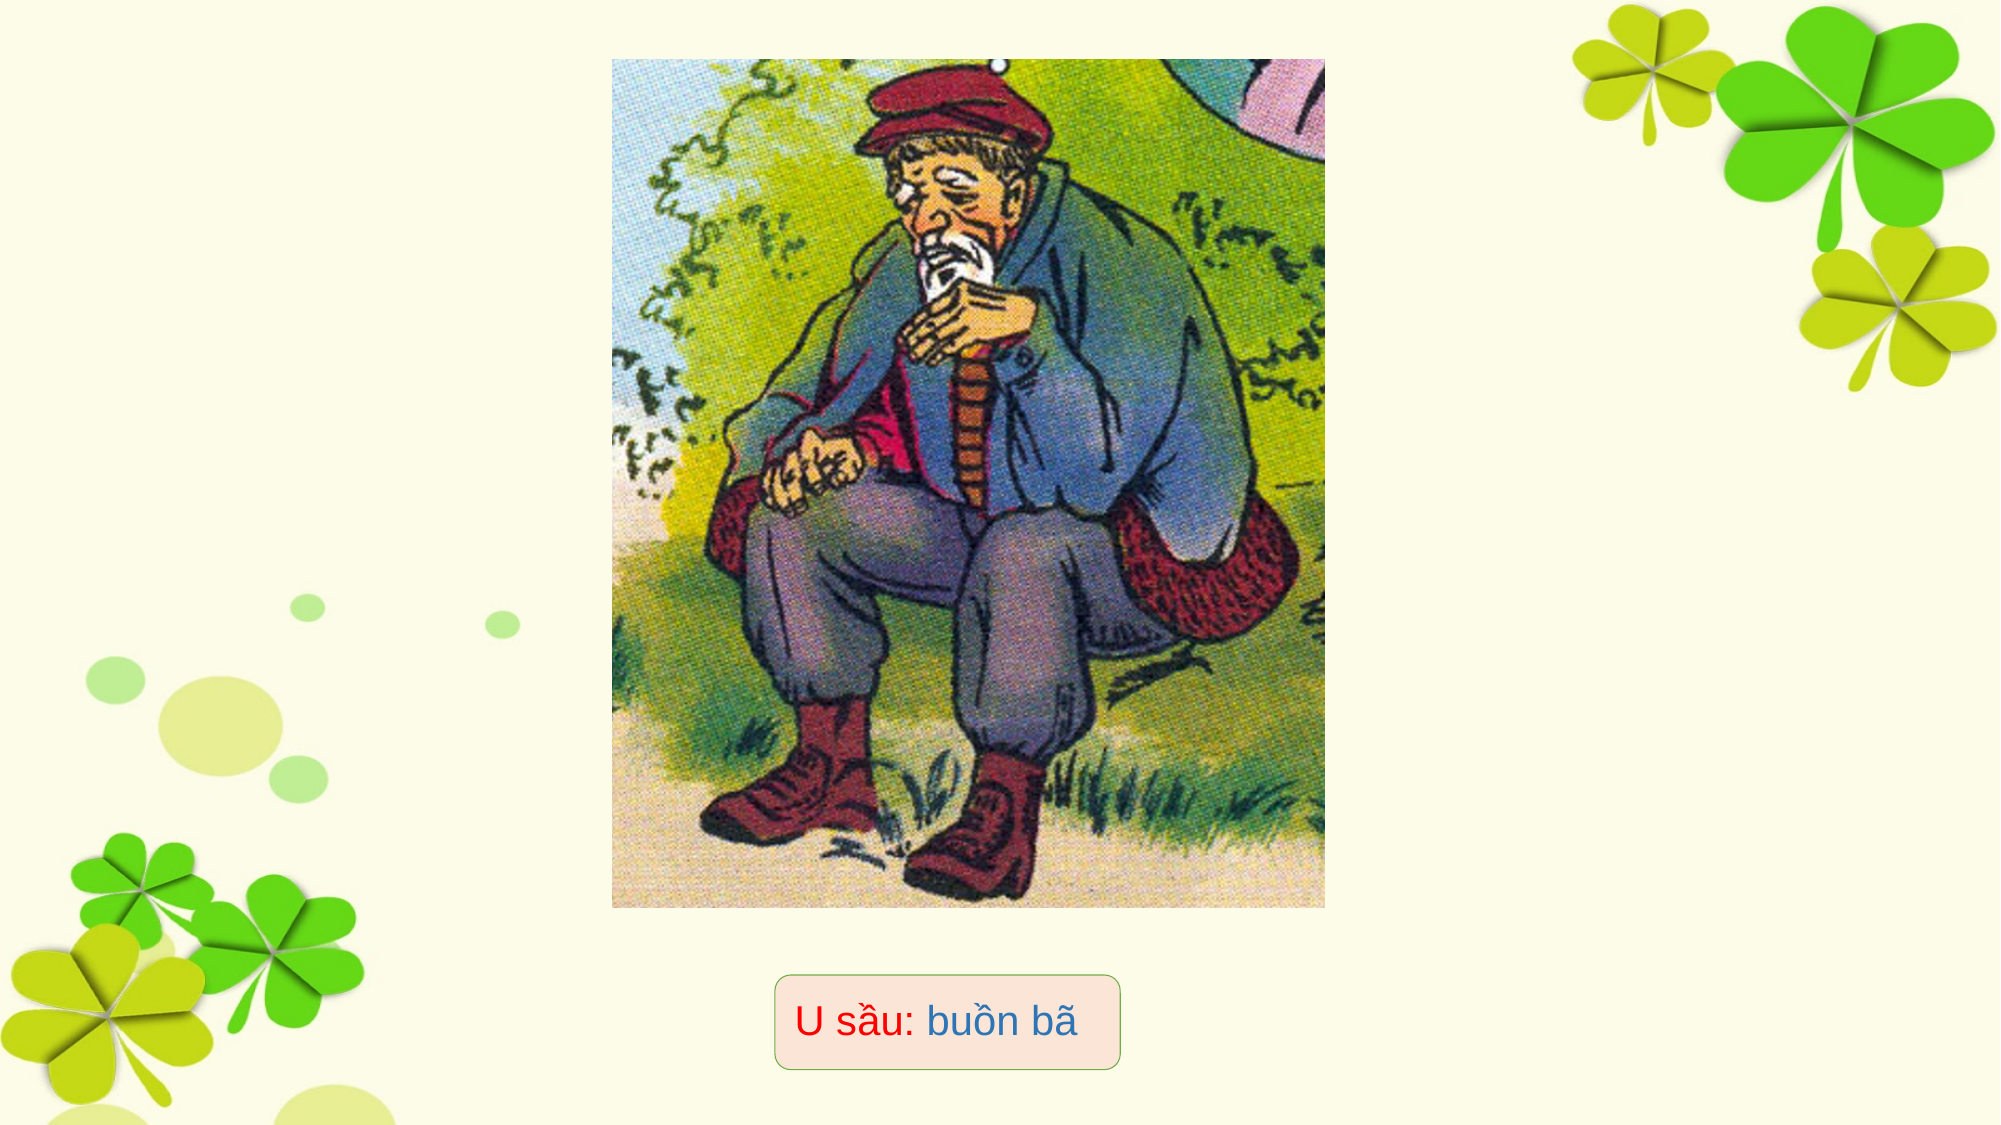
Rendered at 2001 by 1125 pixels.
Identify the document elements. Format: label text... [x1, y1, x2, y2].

text_box U sầu: buồn bã [774, 974, 1121, 1071]
picture [0, 0, 2001, 1125]
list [612, 59, 1325, 908]
